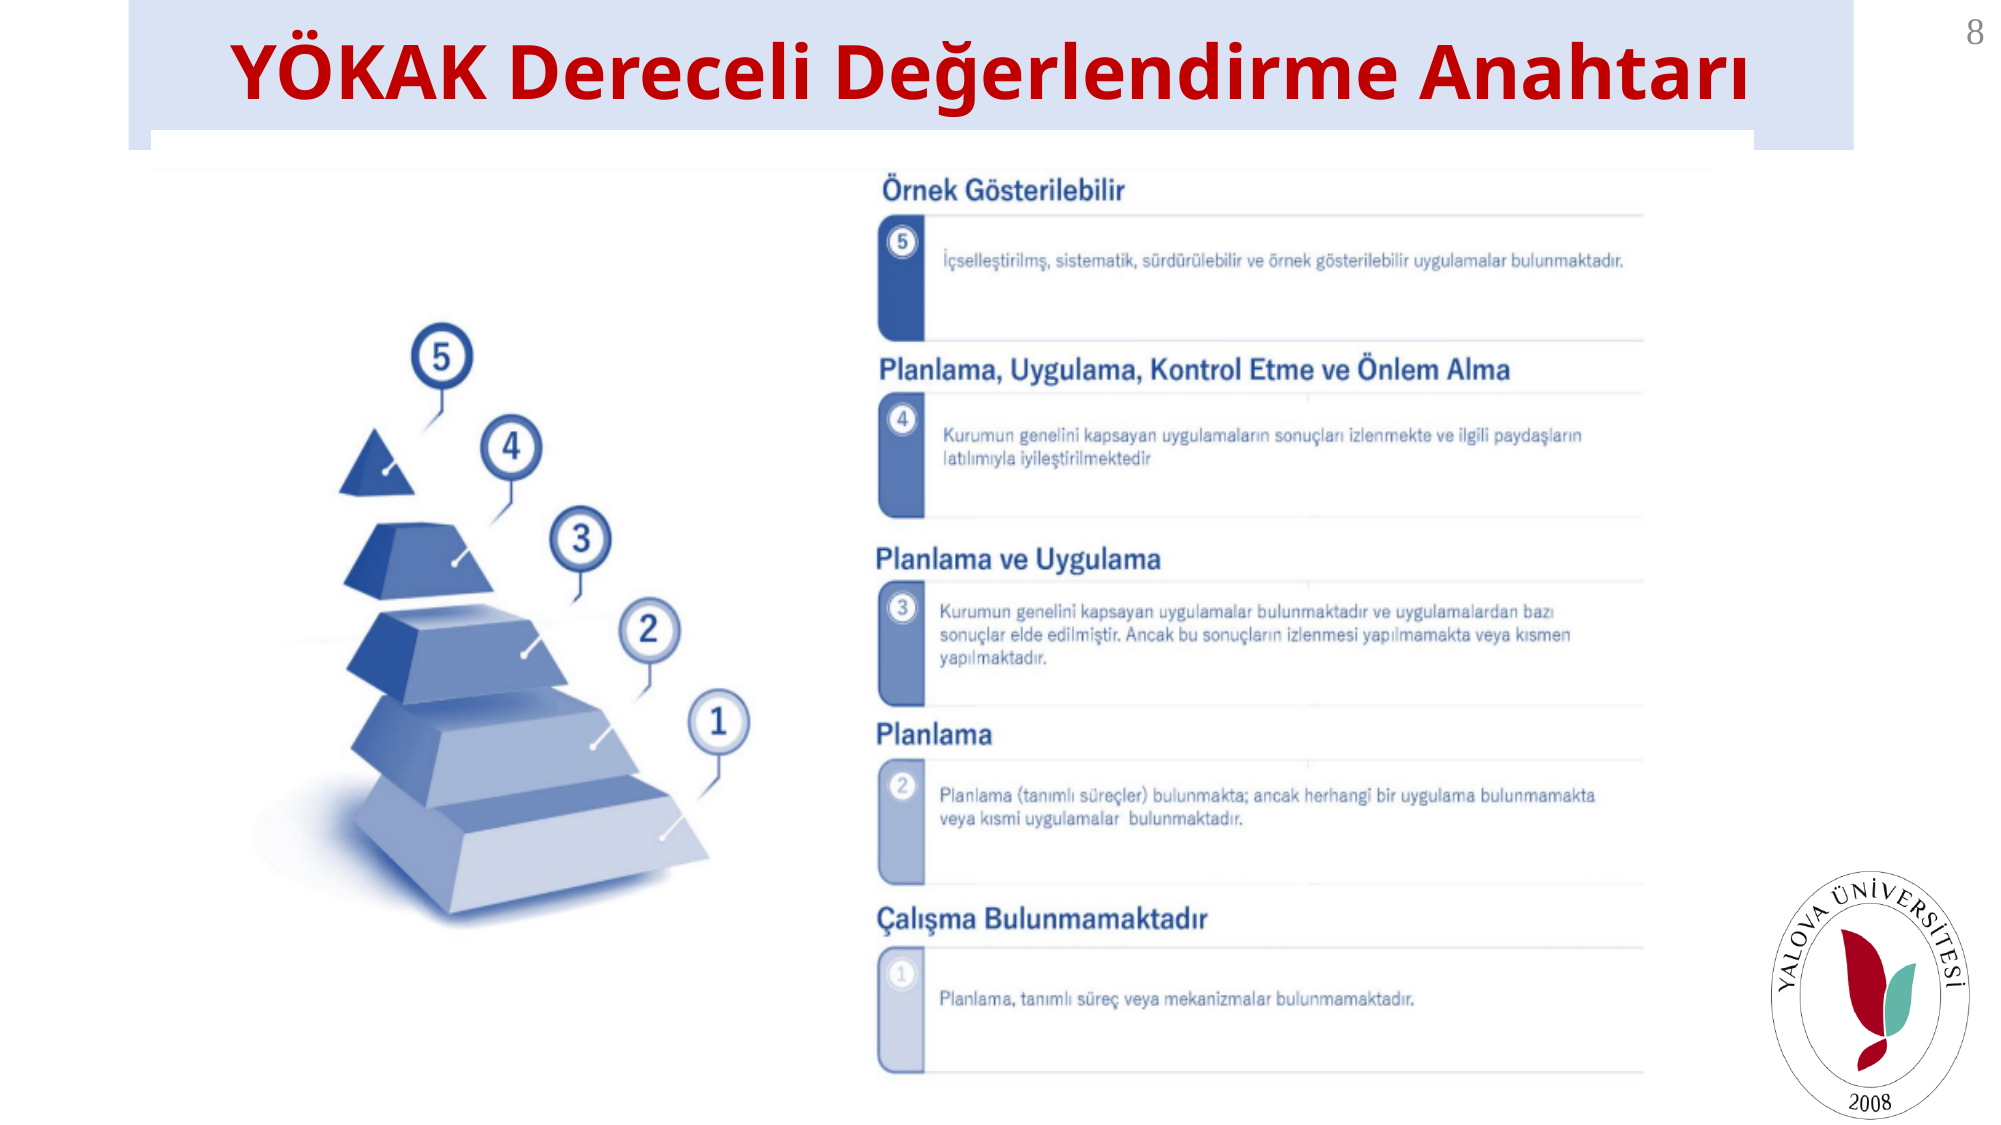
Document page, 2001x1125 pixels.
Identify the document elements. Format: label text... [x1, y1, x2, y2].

title YÖKAK Dereceli Değerlendirme Anahtarı [128, 0, 1854, 150]
text_box 8 [1854, 0, 2000, 60]
picture [151, 130, 2000, 1125]
